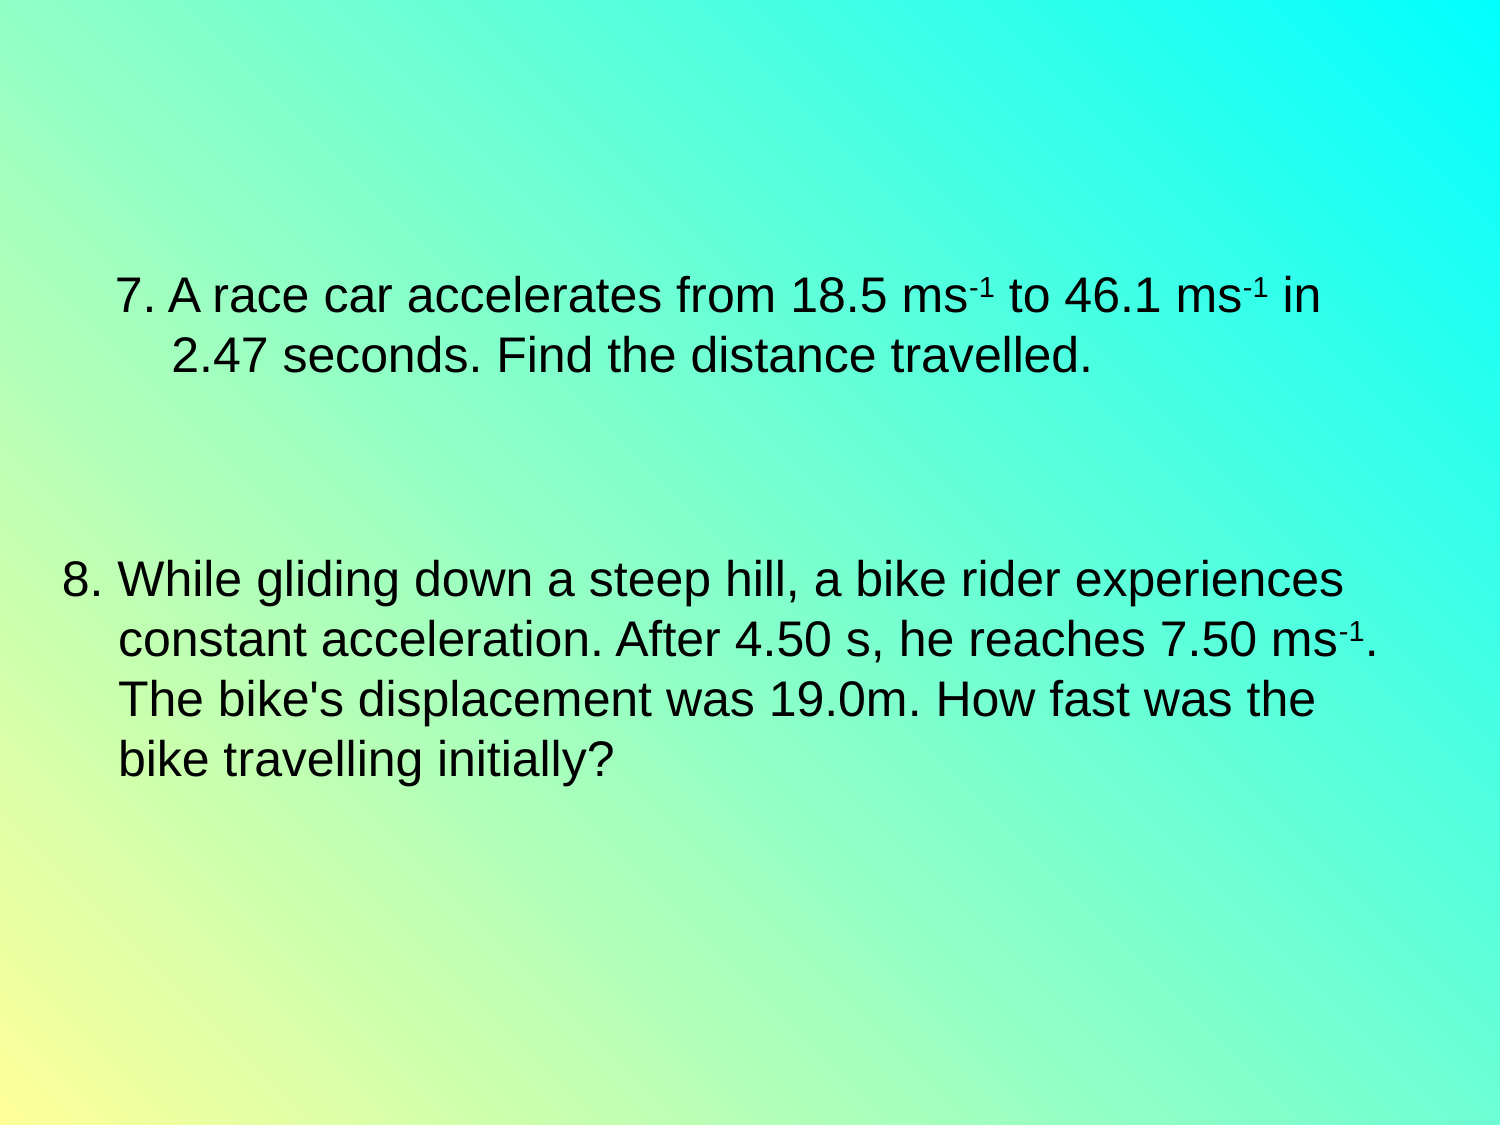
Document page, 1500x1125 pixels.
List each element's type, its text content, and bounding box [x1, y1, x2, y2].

text_box 7. A race car accelerates from 18.5 ms-1 to 46.1 ms-1 in 2.47 seconds. Find the distance travelled. [100, 255, 1406, 390]
text_box 8. While gliding down a steep hill, a bike rider experiences constant acceleration. After 4.50 s, he reaches 7.50 ms-1. The bike's displacement was 19.0m. How fast was the bike travelling initially? [47, 538, 1424, 794]
